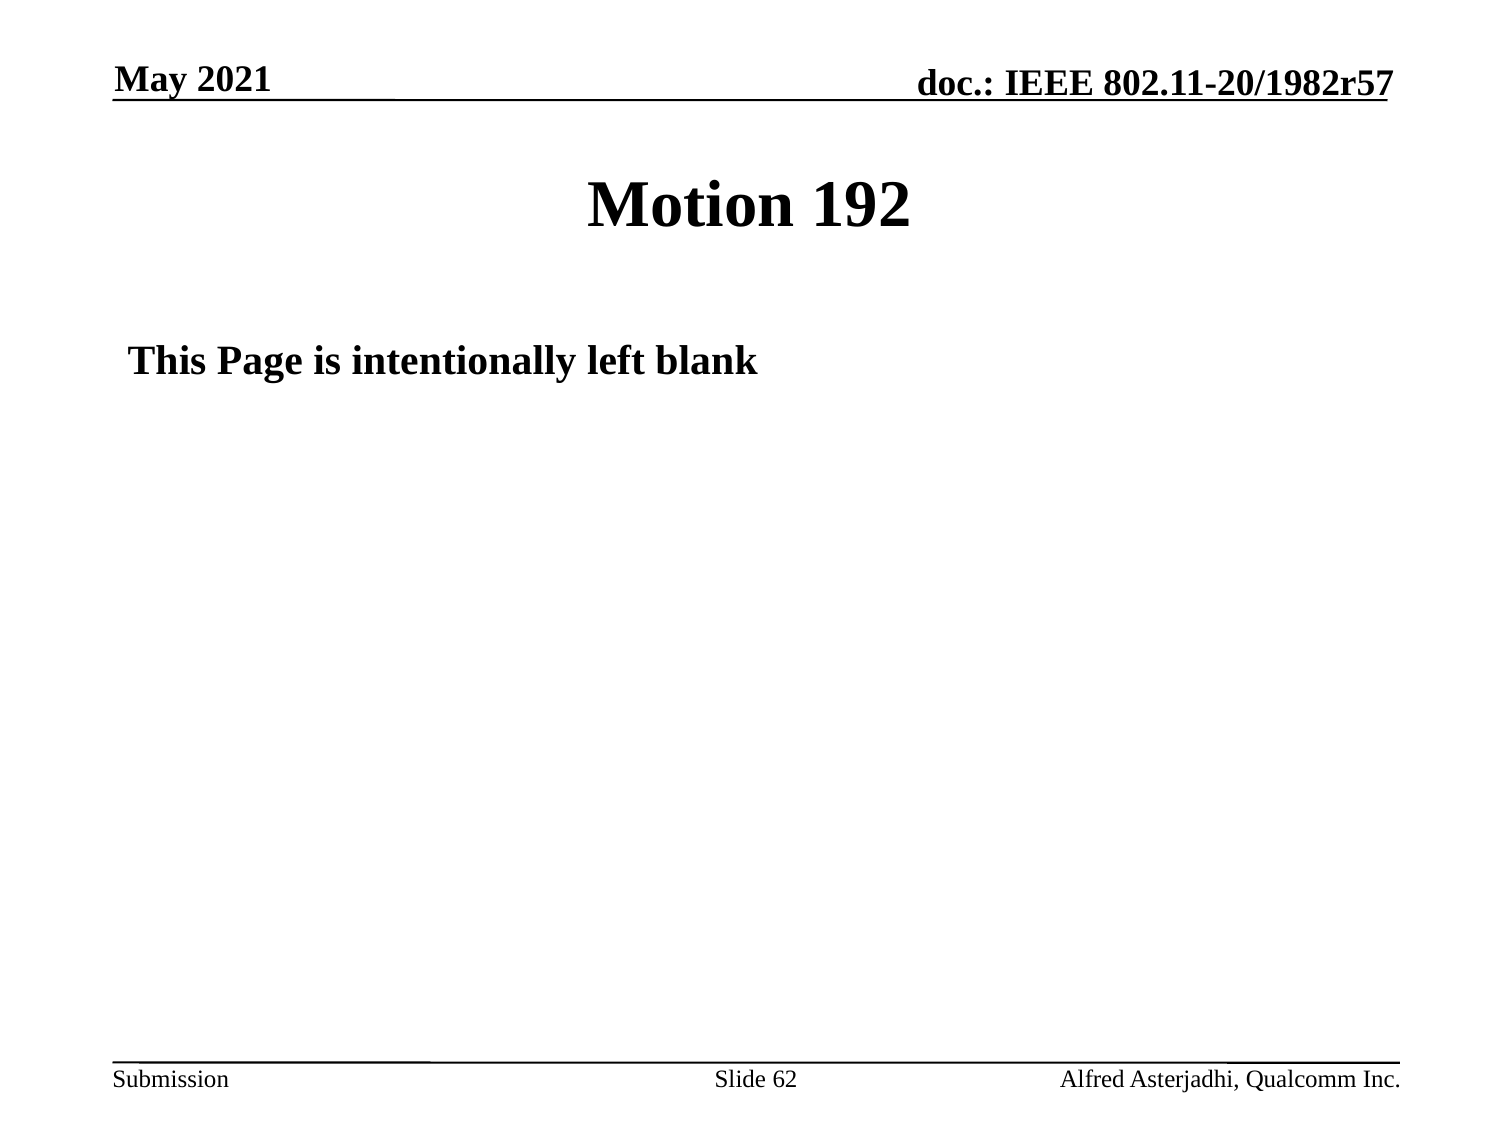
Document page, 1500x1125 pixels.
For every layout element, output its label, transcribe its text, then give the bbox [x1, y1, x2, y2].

title Motion 192 [112, 112, 1388, 288]
slide_number Slide 62 [712, 1061, 800, 1123]
list This Page is intentionally left blank [112, 324, 1388, 1000]
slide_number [114, 54, 423, 100]
footer Alfred Asterjadhi, Qualcomm Inc. [878, 1061, 1402, 1093]
